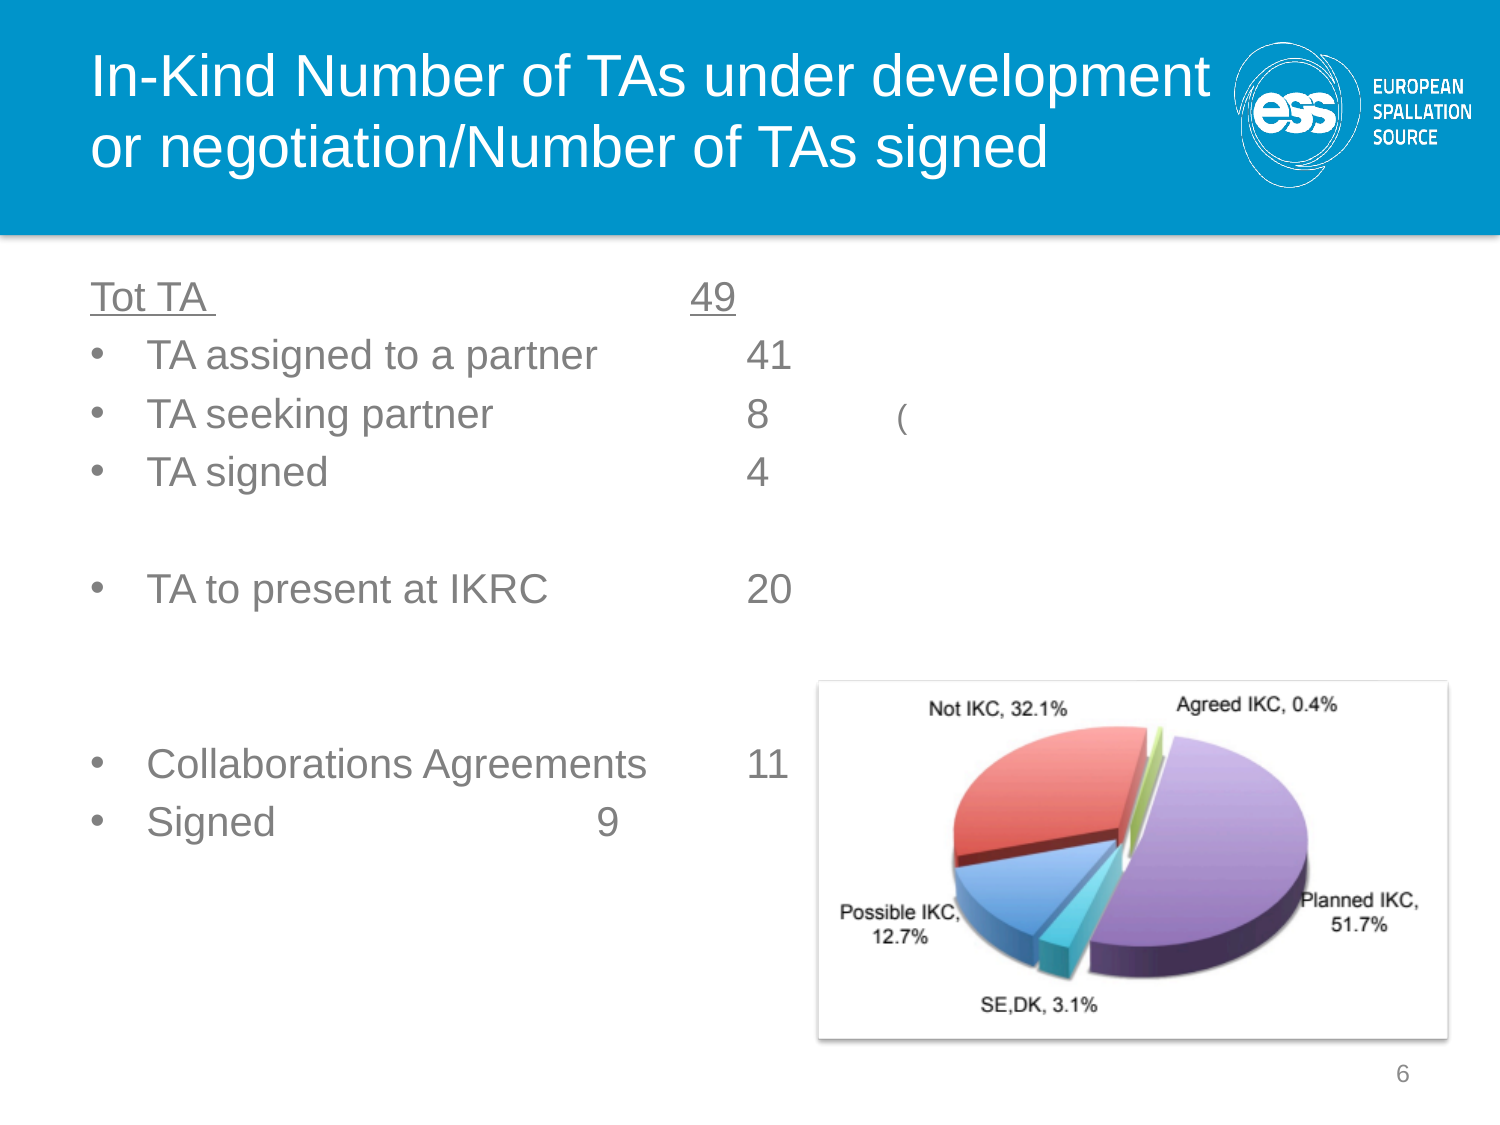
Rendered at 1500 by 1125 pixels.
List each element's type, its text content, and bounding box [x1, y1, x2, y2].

picture [1406, 105, 1412, 118]
picture [1421, 80, 1428, 89]
picture [1385, 105, 1392, 118]
picture [1384, 130, 1391, 144]
picture [811, 678, 1453, 1047]
picture [1394, 111, 1402, 118]
picture [1375, 79, 1382, 93]
picture [1409, 130, 1417, 141]
picture [1425, 111, 1433, 118]
picture [1458, 79, 1462, 93]
picture [1396, 130, 1405, 144]
list Tot TA 49 TA assigned to a partner 41 TA seeking partner 8 ( TA signed 4 TA to present at IKRC 20 Collaborations Agreements 11 Signed 9 [75, 262, 1425, 1005]
title In-Kind Number of TAs under development or negotiation/Number of TAs signed [75, 27, 1247, 261]
picture [1419, 130, 1427, 144]
picture [1409, 81, 1417, 93]
picture [1462, 105, 1466, 118]
slide_number 6 [1074, 1055, 1425, 1103]
picture [1397, 79, 1405, 93]
picture [1453, 79, 1457, 93]
picture [1435, 105, 1446, 118]
picture [1430, 130, 1437, 144]
picture [1442, 85, 1450, 93]
picture [1432, 79, 1442, 93]
picture [1254, 93, 1335, 133]
picture [1416, 105, 1421, 118]
